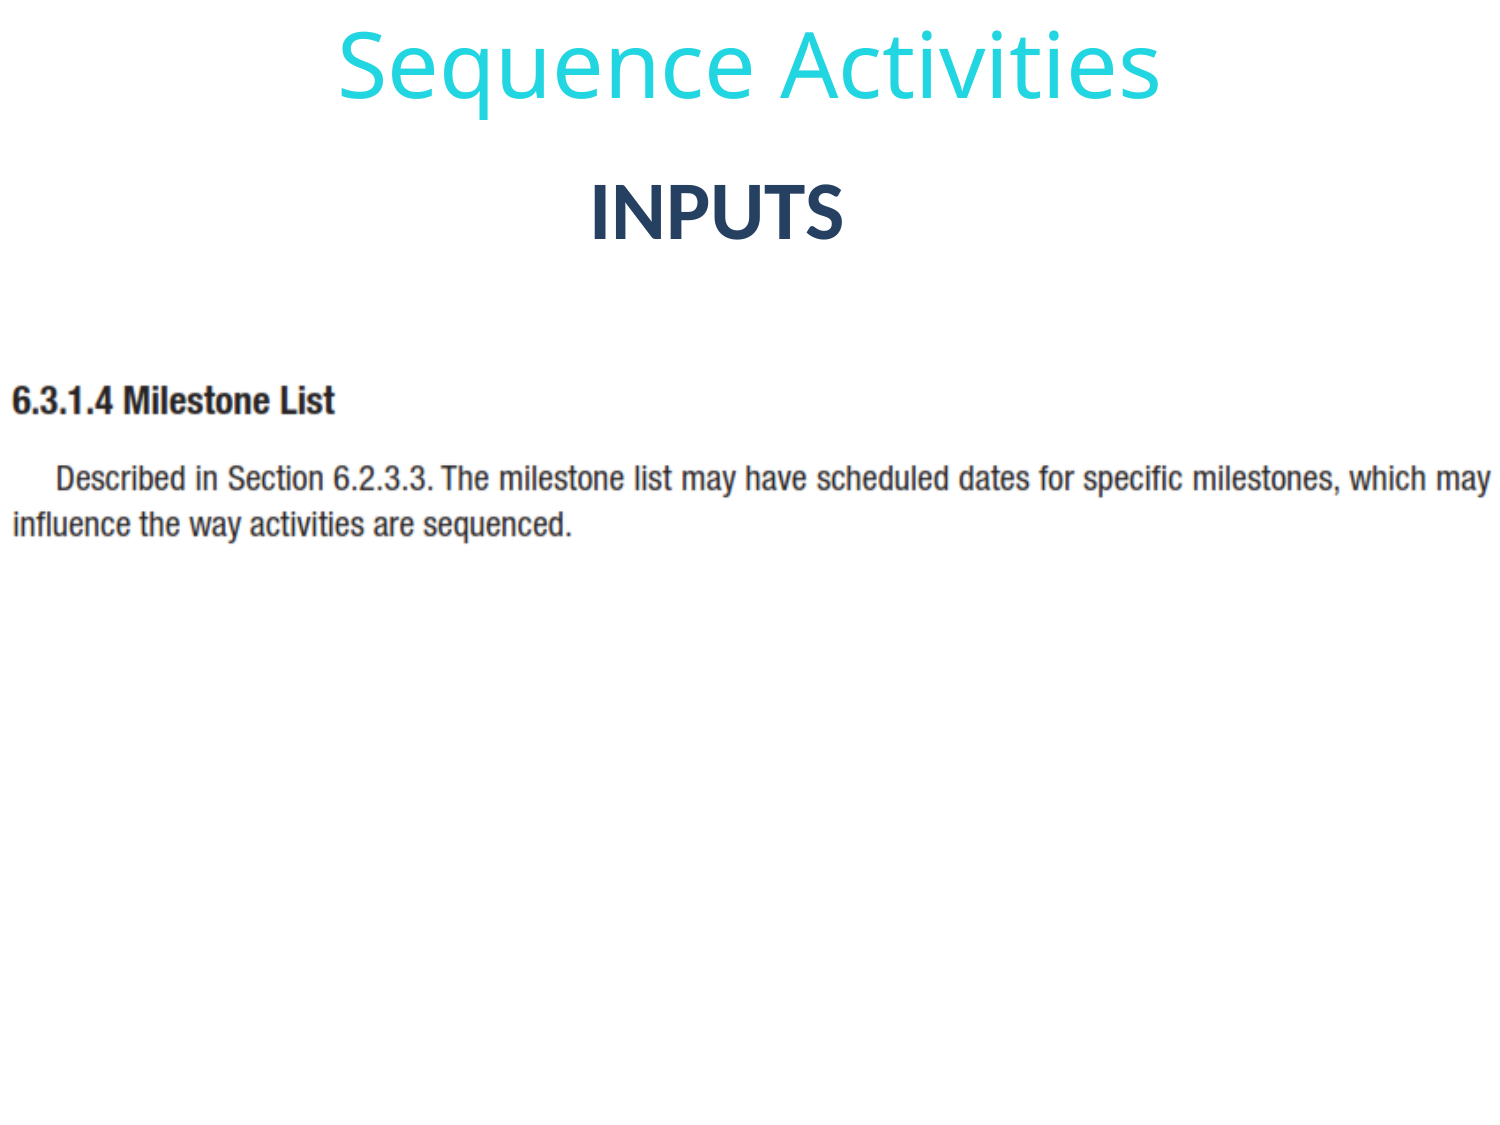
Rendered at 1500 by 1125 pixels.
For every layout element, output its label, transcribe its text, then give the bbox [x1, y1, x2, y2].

picture [0, 372, 1500, 550]
text_box INPUTS [574, 149, 860, 264]
text_box Sequence Activities [187, 0, 1313, 125]
